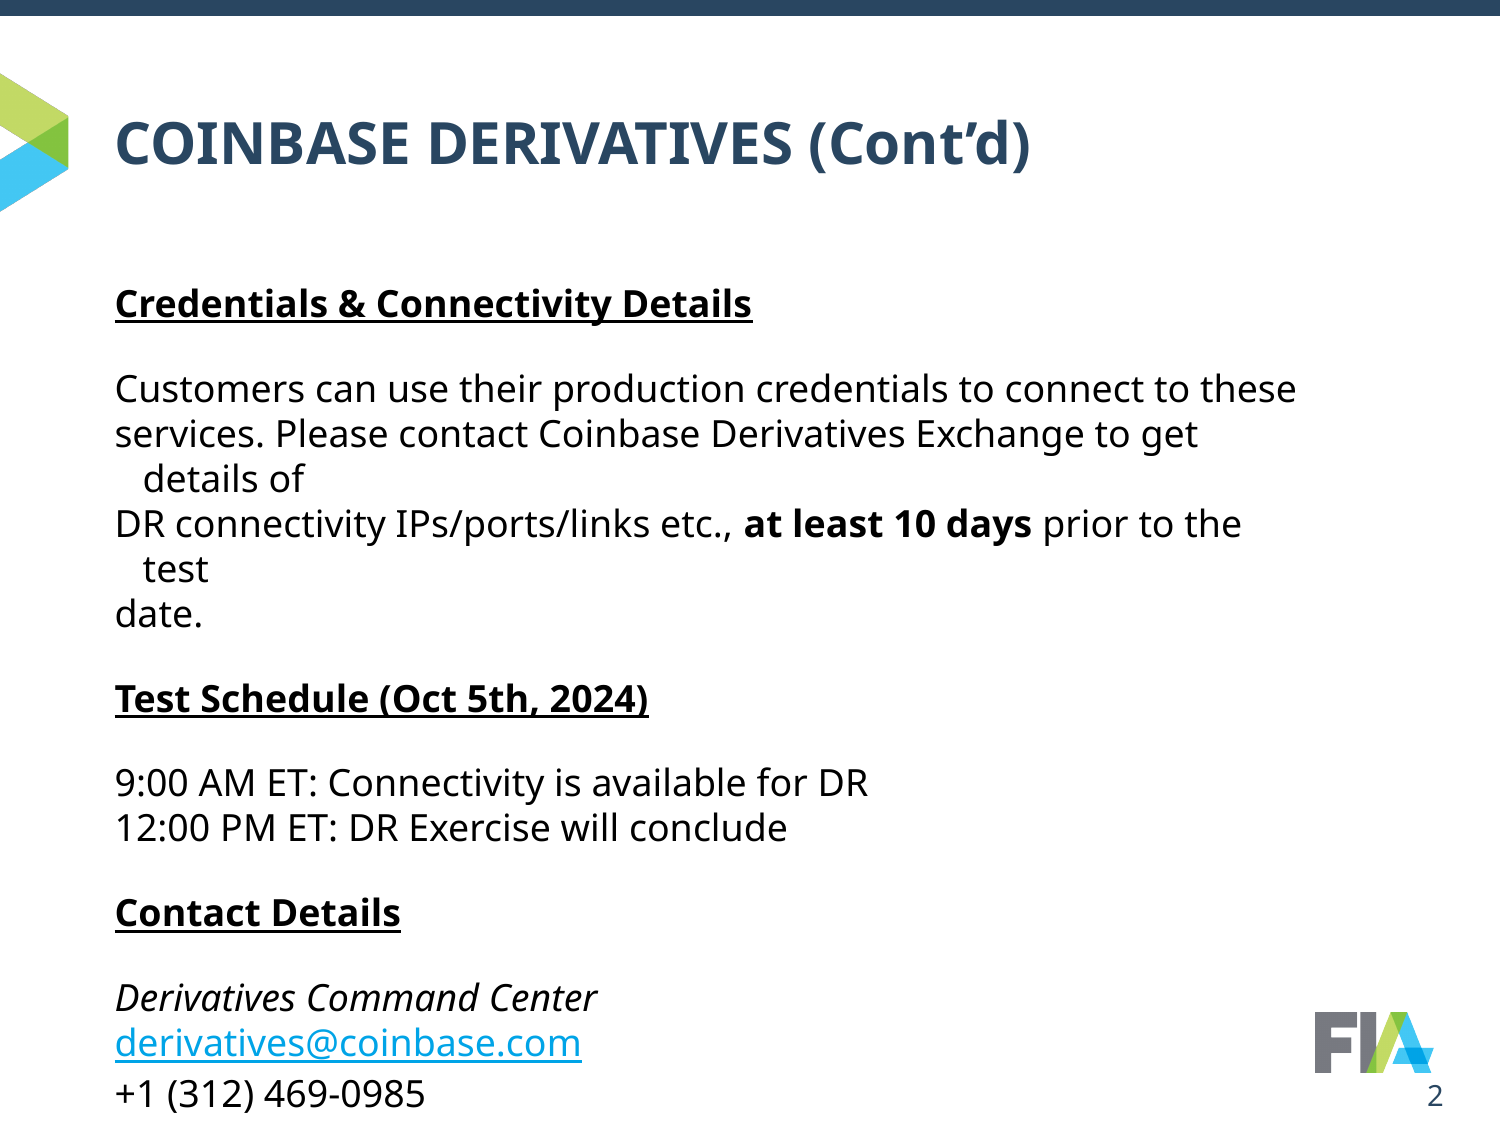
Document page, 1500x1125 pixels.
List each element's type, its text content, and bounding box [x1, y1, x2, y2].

picture [1315, 1012, 1434, 1073]
text_box COINBASE DERIVATIVES (Cont’d) [99, 46, 1274, 245]
text_box Credentials & Connectivity Details Customers can use their production credentials to connect to these services. Please contact Coinbase Derivatives Exchange to get details of DR connectivity IPs/ports/links etc., at least 10 days prior to the test date. Test Schedule (Oct 5th, 2024) 9:00 AM ET: Connectivity is available for DR 12:00 PM ET: DR Exercise will conclude Contact Details Derivatives Command Center derivatives@coinbase.com +1 (312) 469-0985 [99, 272, 1325, 1028]
